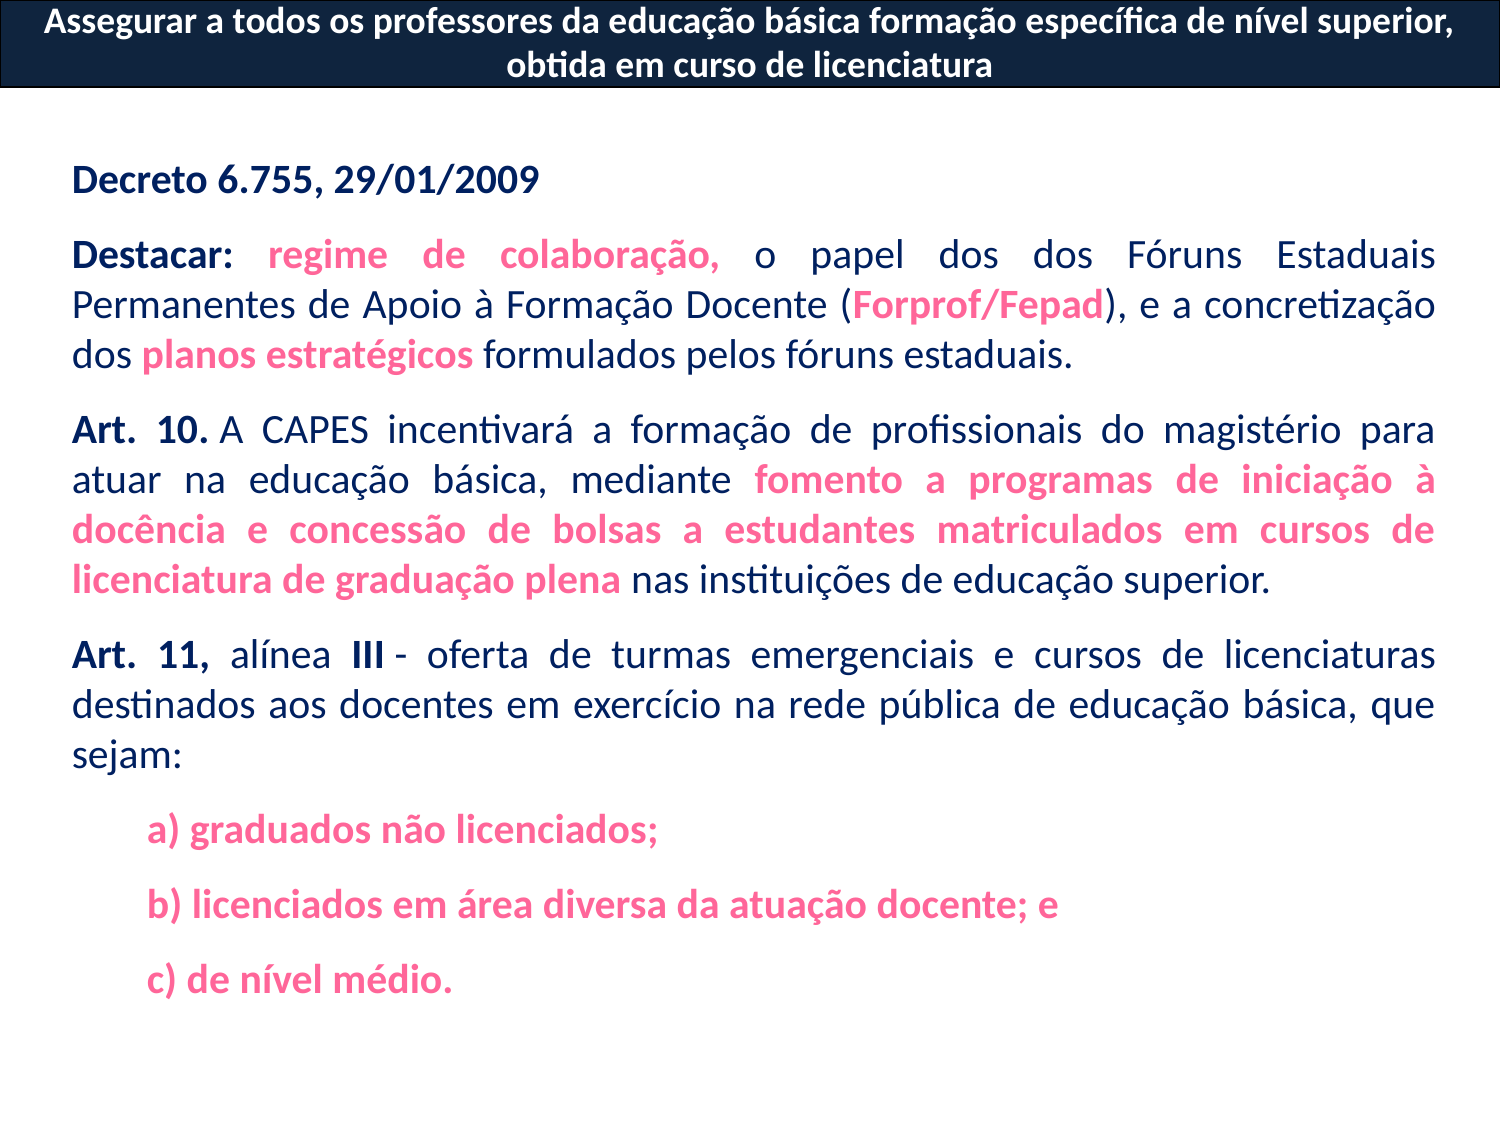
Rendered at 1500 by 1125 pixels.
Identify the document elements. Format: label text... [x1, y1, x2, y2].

text_box Decreto 6.755, 29/01/2009 Destacar: regime de colaboração, o papel dos dos Fóruns Estaduais Permanentes de Apoio à Formação Docente (Forprof/Fepad), e a concretização dos planos estratégicos formulados pelos fóruns estaduais. Art. 10. A CAPES incentivará a formação de profissionais do magistério para atuar na educação básica, mediante fomento a programas de iniciação à docência e concessão de bolsas a estudantes matriculados em cursos de licenciatura de graduação plena nas instituições de educação superior. Art. 11, alínea III - oferta de turmas emergenciais e cursos de licenciaturas destinados aos docentes em exercício na rede pública de educação básica, que sejam: a) graduados não licenciados; b) licenciados em área diversa da atuação docente; e c) de nível médio. [57, 137, 1451, 1125]
table_header Assegurar a todos os professores da educação básica formação específica de nível superior, obtida em curso de licenciatura [1, 1, 1499, 86]
